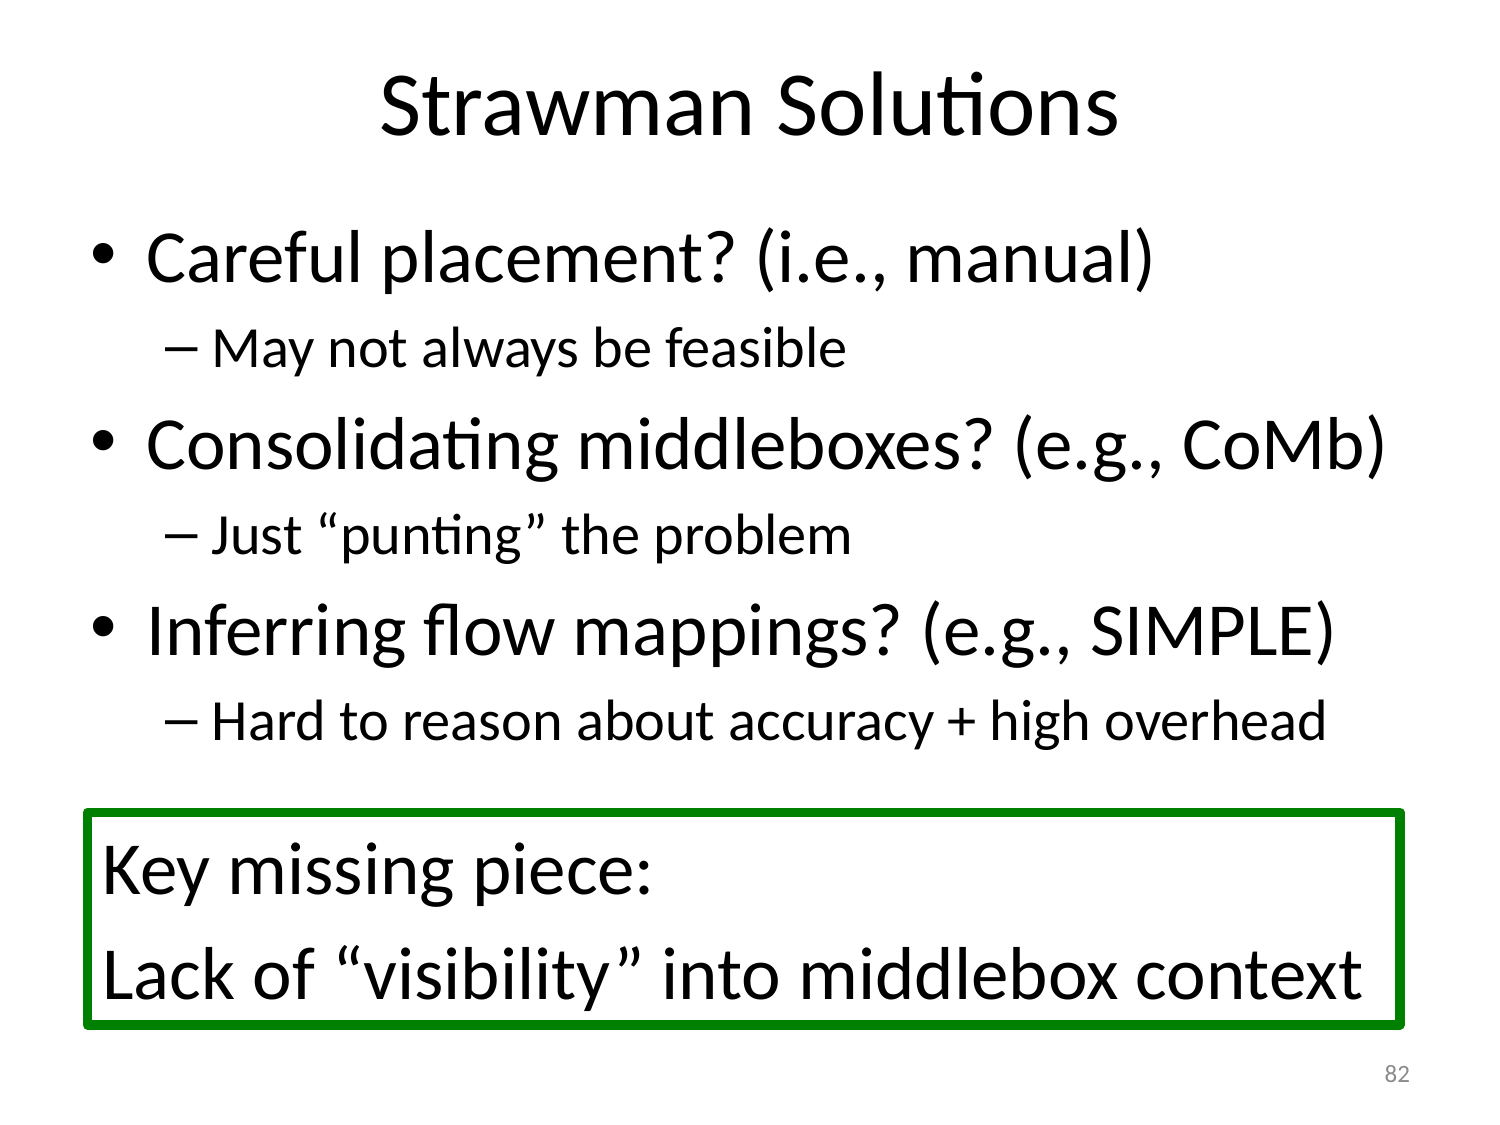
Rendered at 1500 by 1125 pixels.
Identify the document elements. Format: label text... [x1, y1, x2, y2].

text_box Key missing piece: Lack of “visibility” into middlebox context [85, 810, 1402, 1027]
title Strawman Solutions [75, 4, 1425, 193]
slide_number 82 [1074, 1042, 1425, 1103]
list Careful placement? (i.e., manual) May not always be feasible Consolidating middleboxes? (e.g., CoMb) Just “punting” the problem Inferring flow mappings? (e.g., SIMPLE) Hard to reason about accuracy + high overhead [75, 200, 1425, 763]
